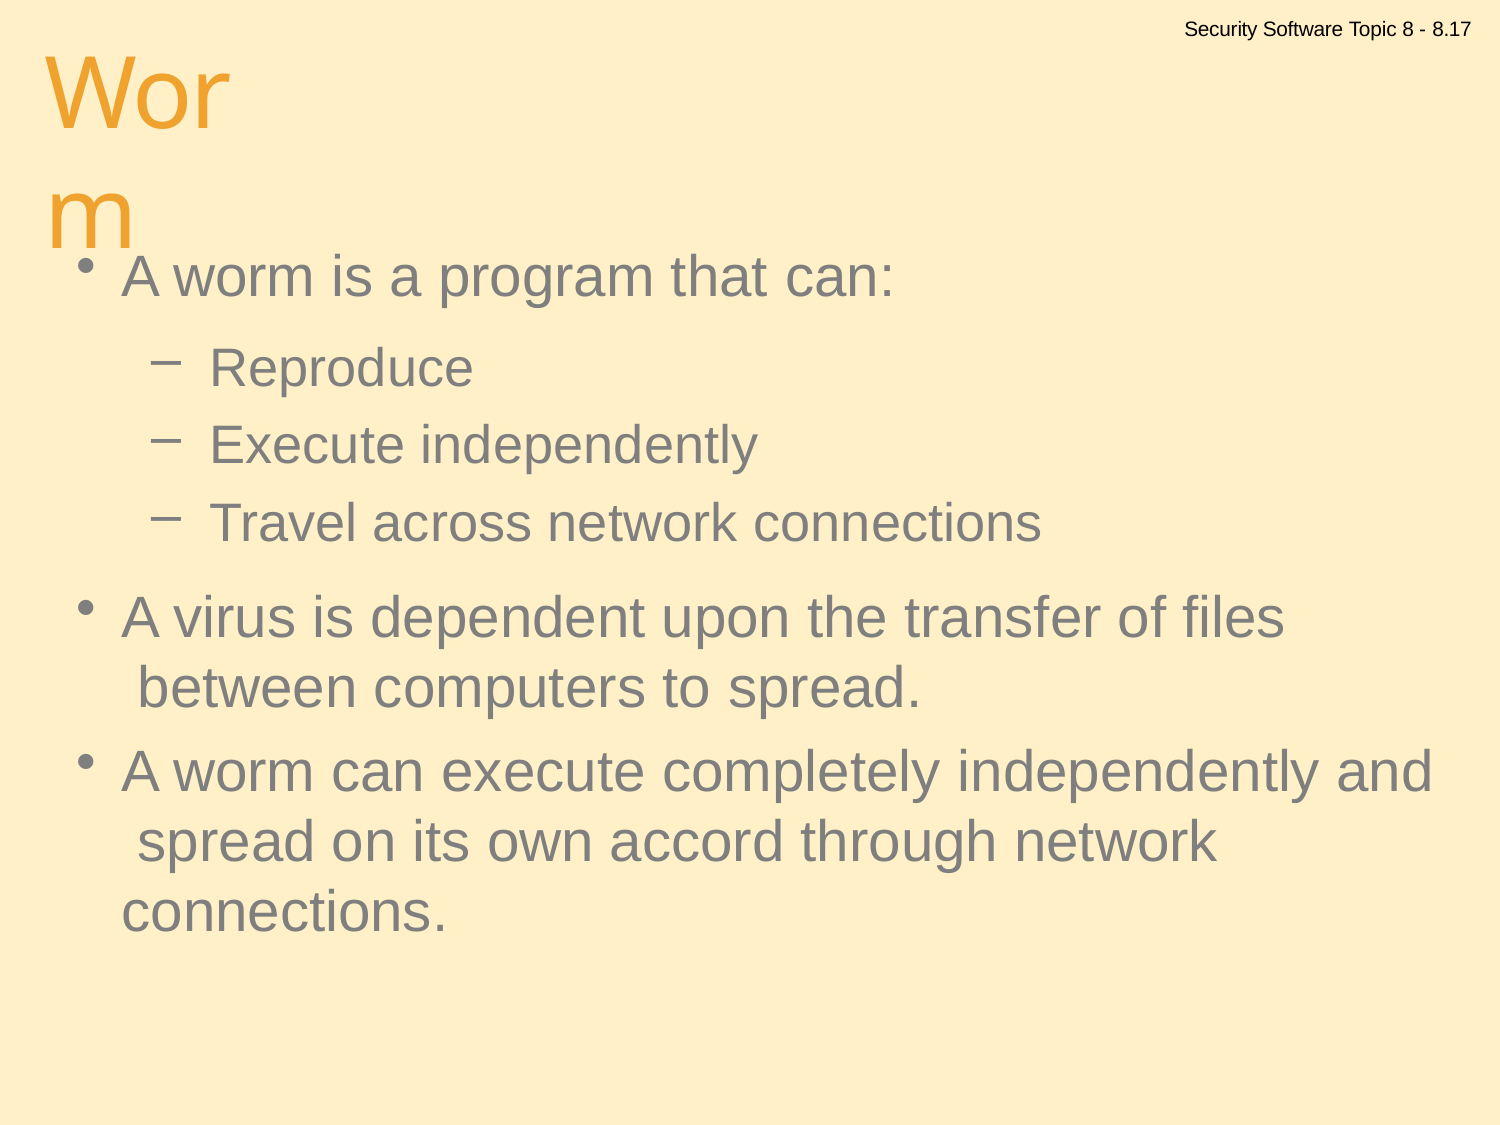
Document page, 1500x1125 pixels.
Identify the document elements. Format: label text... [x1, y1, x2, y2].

title Worm [42, 26, 292, 269]
text_box A worm is a program that can: Reproduce Execute independently Travel across network connections A virus is dependent upon the transfer of files between computers to spread. A worm can execute completely independently and spread on its own accord through network connections. [74, 209, 1442, 944]
text_box Security Software Topic 8 - 8.17 [1182, 13, 1488, 41]
